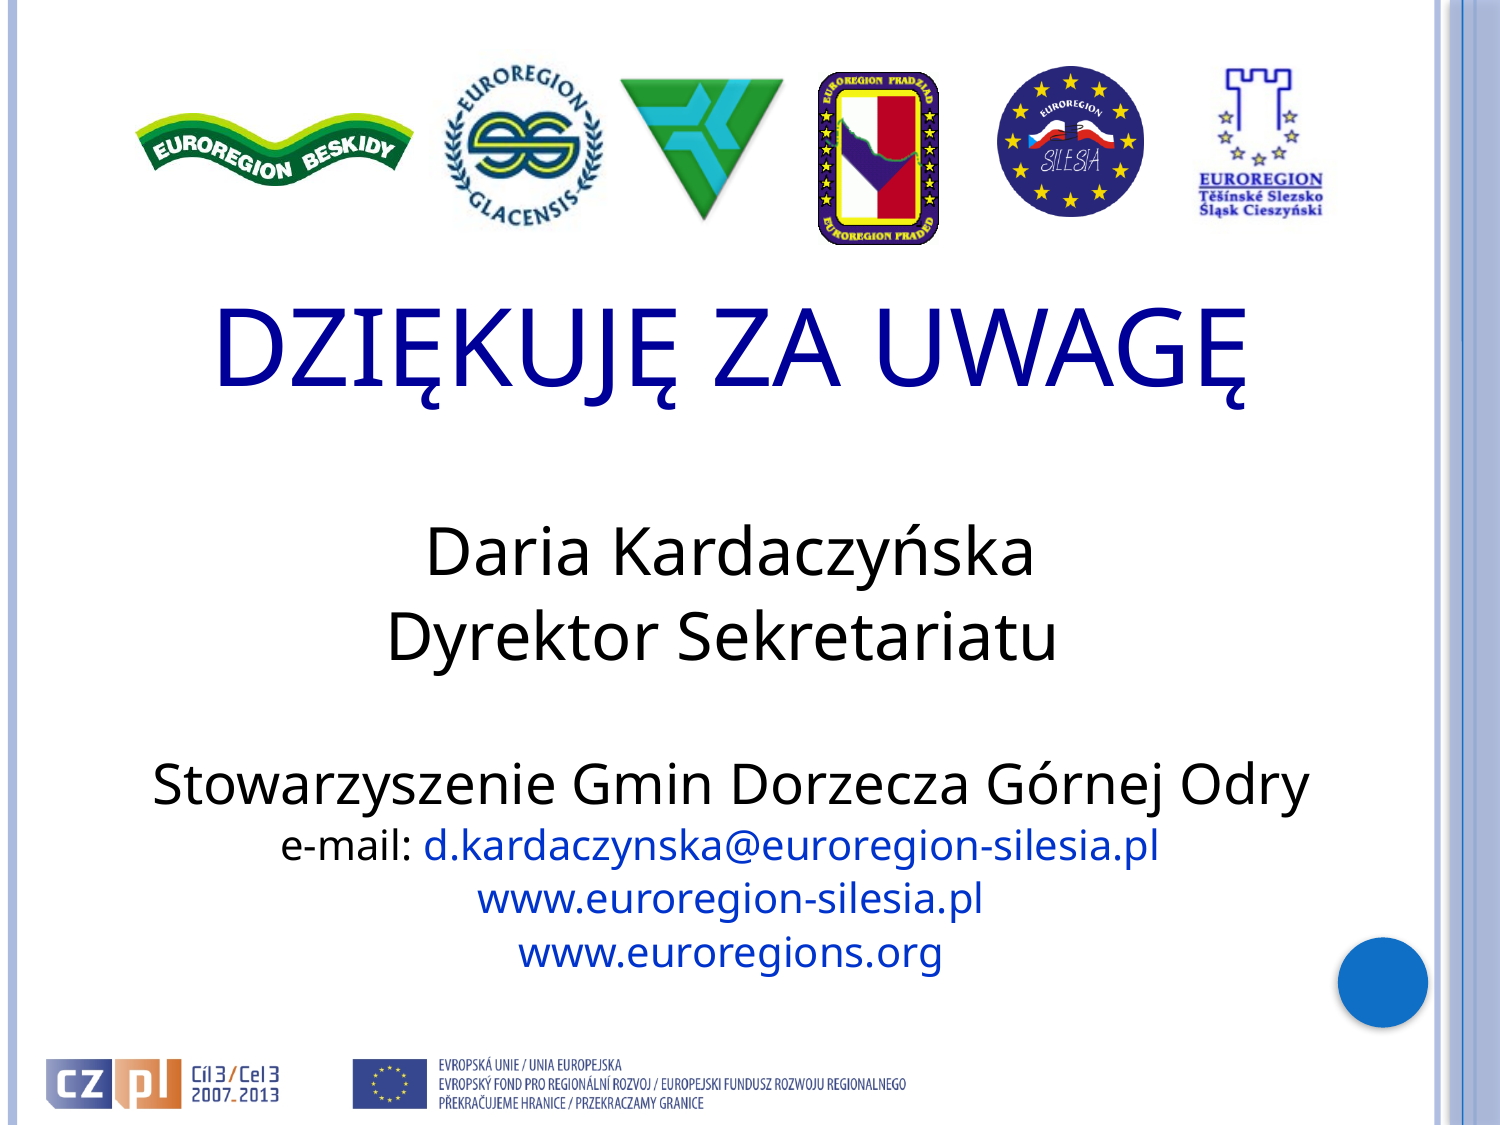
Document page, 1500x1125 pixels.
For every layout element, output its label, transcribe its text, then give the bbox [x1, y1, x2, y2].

picture [28, 1041, 923, 1125]
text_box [135, 30, 1342, 272]
list DZIĘKUJĘ ZA UWAGĘ Daria Kardaczyńska Dyrektor Sekretariatu Stowarzyszenie Gmin Dorzecza Górnej Odry e-mail: d.kardaczynska@euroregion-silesia.pl www.euroregion-silesia.pl www.euroregions.org [74, 270, 1388, 1071]
